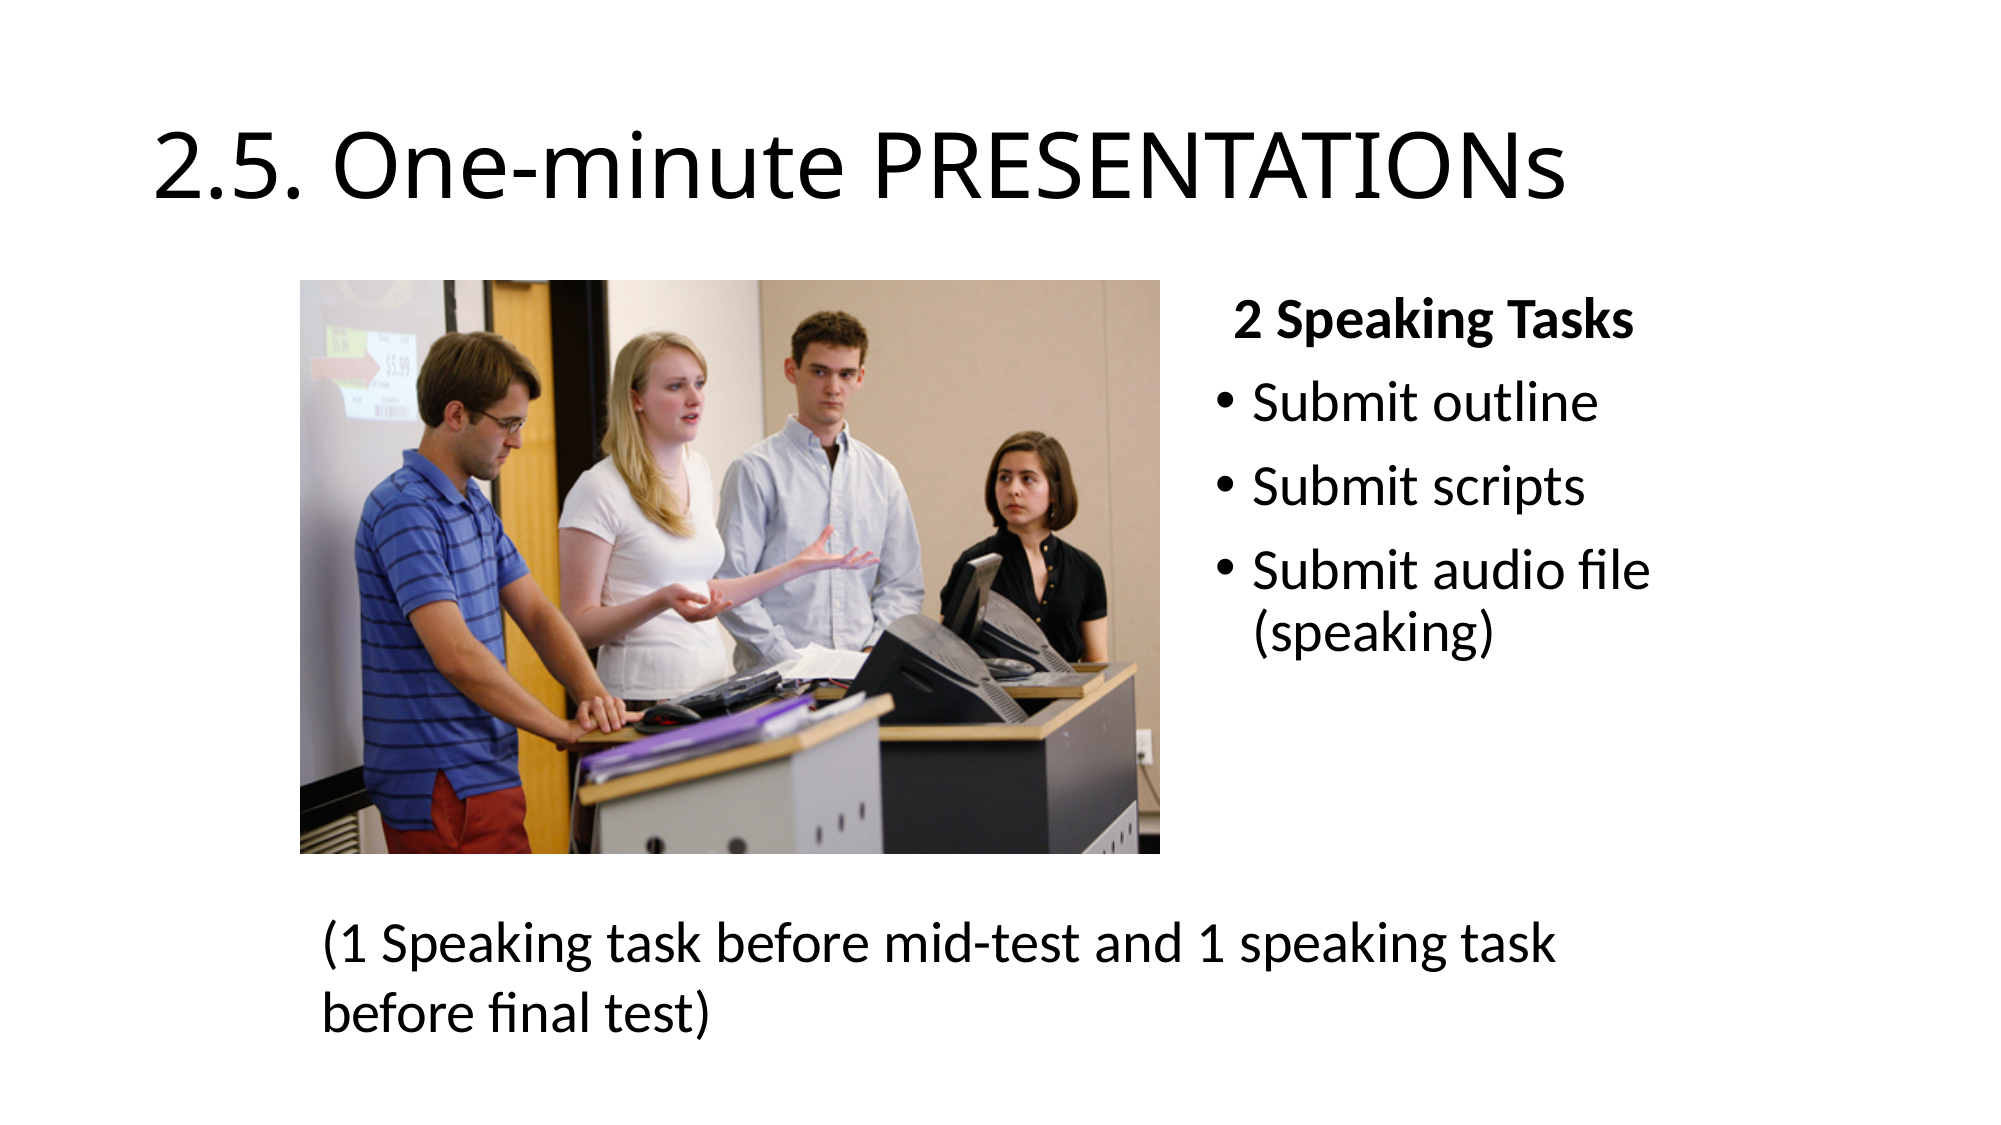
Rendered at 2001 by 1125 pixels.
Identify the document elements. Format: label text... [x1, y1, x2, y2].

text_box (1 Speaking task before mid-test and 1 speaking task before final test) [287, 896, 1688, 1052]
list 2 Speaking Tasks Submit outline Submit scripts Submit audio file (speaking) [1200, 280, 1688, 854]
title 2.5. One-minute PRESENTATIONs [137, 59, 1863, 278]
picture [299, 280, 1160, 854]
